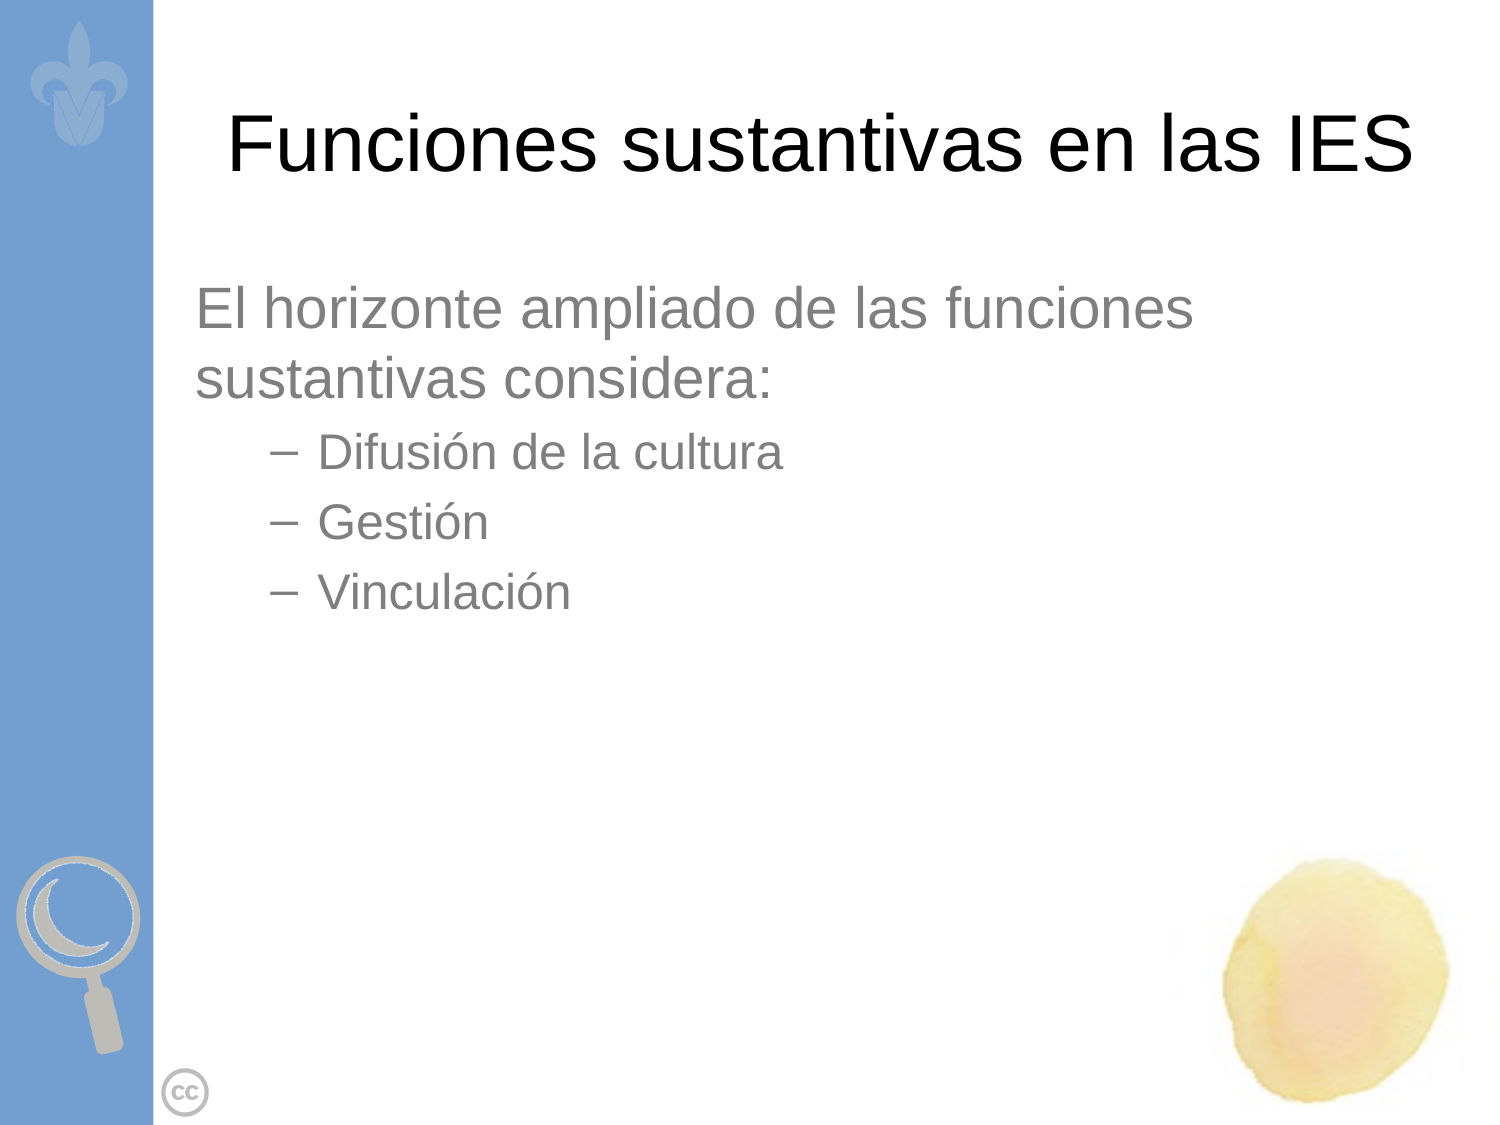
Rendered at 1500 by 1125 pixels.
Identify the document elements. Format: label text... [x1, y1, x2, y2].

title Funciones sustantivas en las IES [180, 45, 1465, 233]
picture [0, 836, 217, 1051]
picture [1174, 841, 1500, 1125]
list El horizonte ampliado de las funciones sustantivas considera: Difusión de la cultura Gestión Vinculación [180, 262, 1465, 767]
